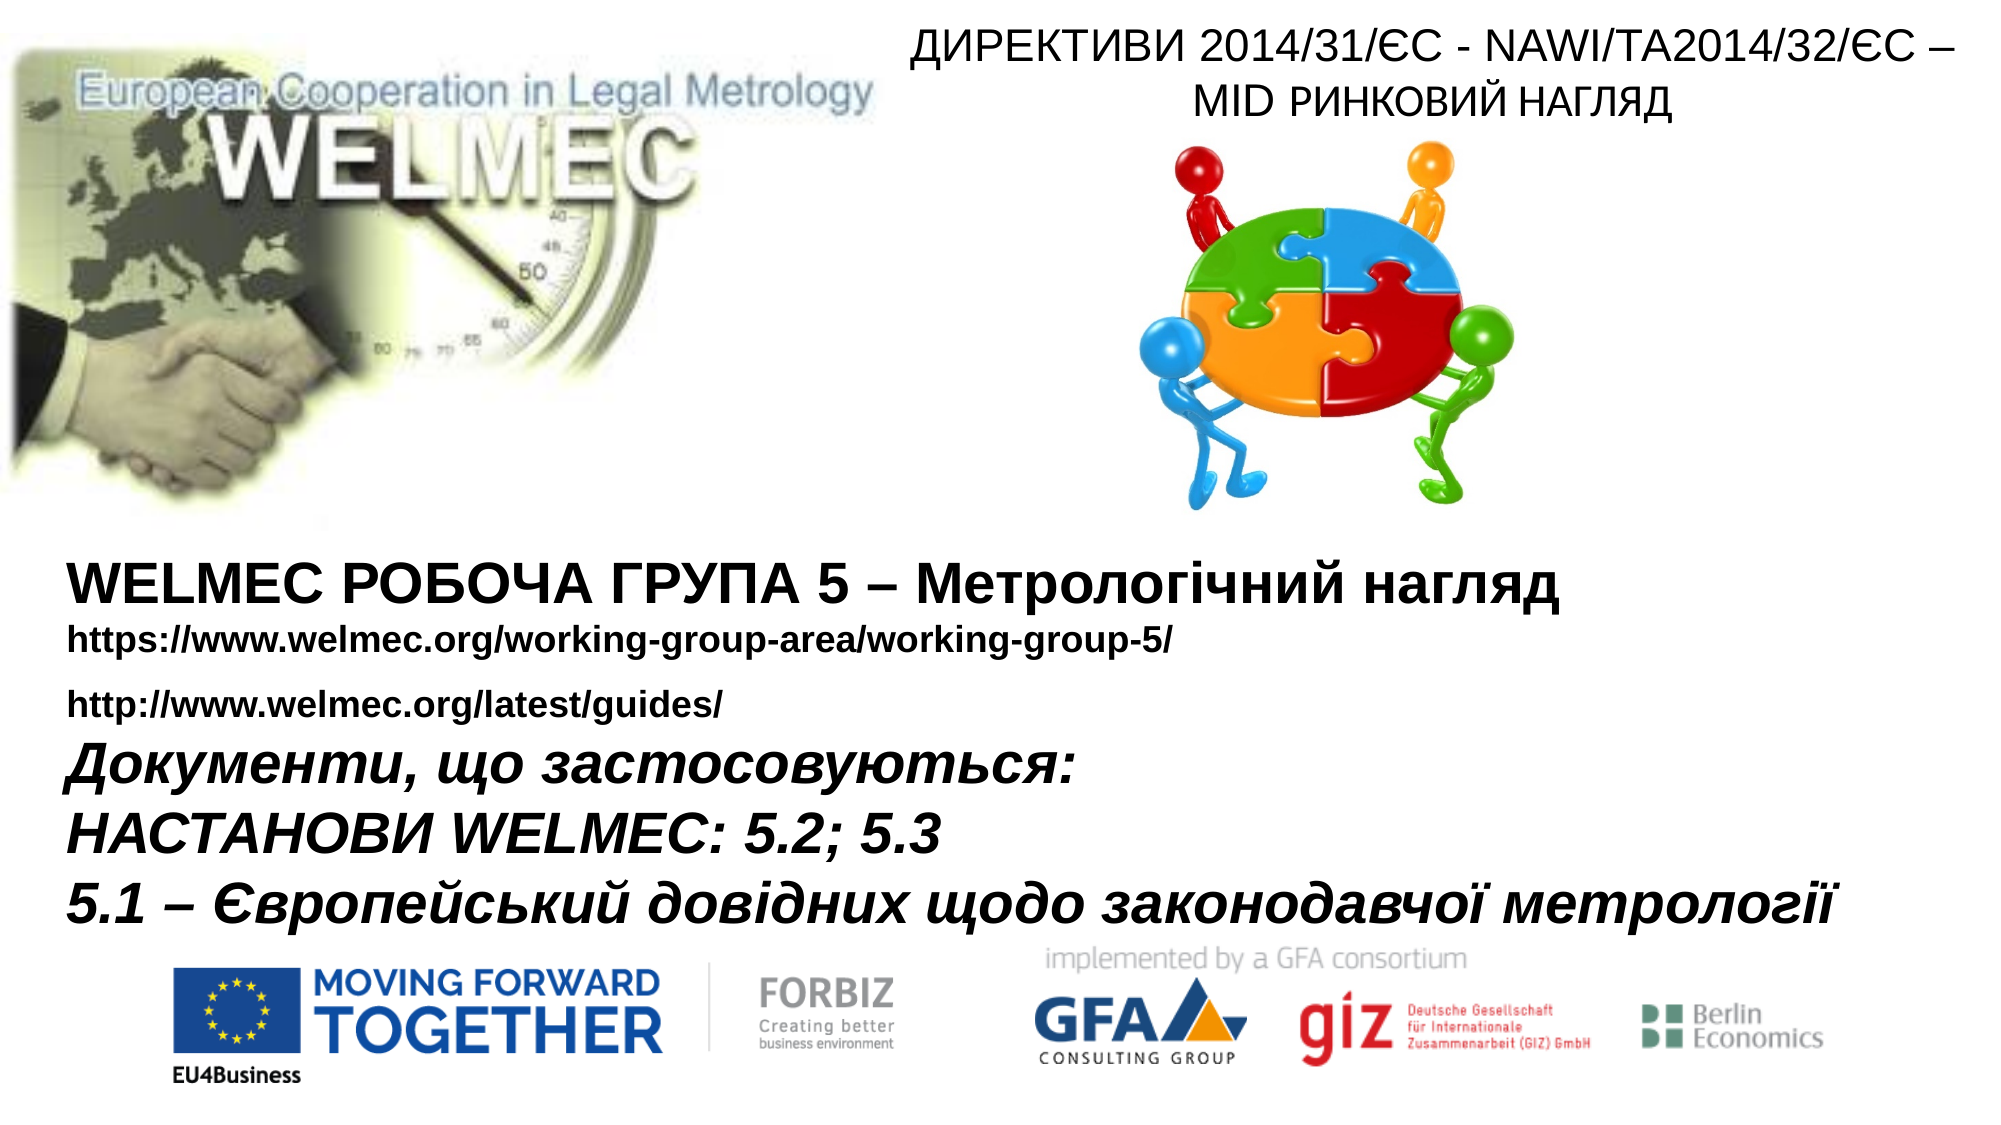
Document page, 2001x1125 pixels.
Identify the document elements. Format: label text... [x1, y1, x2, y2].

picture [0, 33, 885, 531]
text_box WELMEC РОБОЧА ГРУПА 5 – Метрологічний нагляд https://www.welmec.org/working-group-area/working-group-5/ http://www.welmec.org/latest/guides/ Документи, що застосовуються: НАСТАНОВИ WELMEC: 5.2; 5.3 5.1 – Європейський довідних щодо законодавчої метрології [51, 109, 1961, 943]
text_box ДИРЕКТИВИ 2014/31/ЄС - NAWI/ТА2014/32/ЄС – MID РИНКОВИЙ НАГЛЯД [852, 8, 2000, 134]
picture [131, 943, 944, 1115]
picture [1035, 977, 1247, 1064]
picture [1128, 127, 1525, 524]
